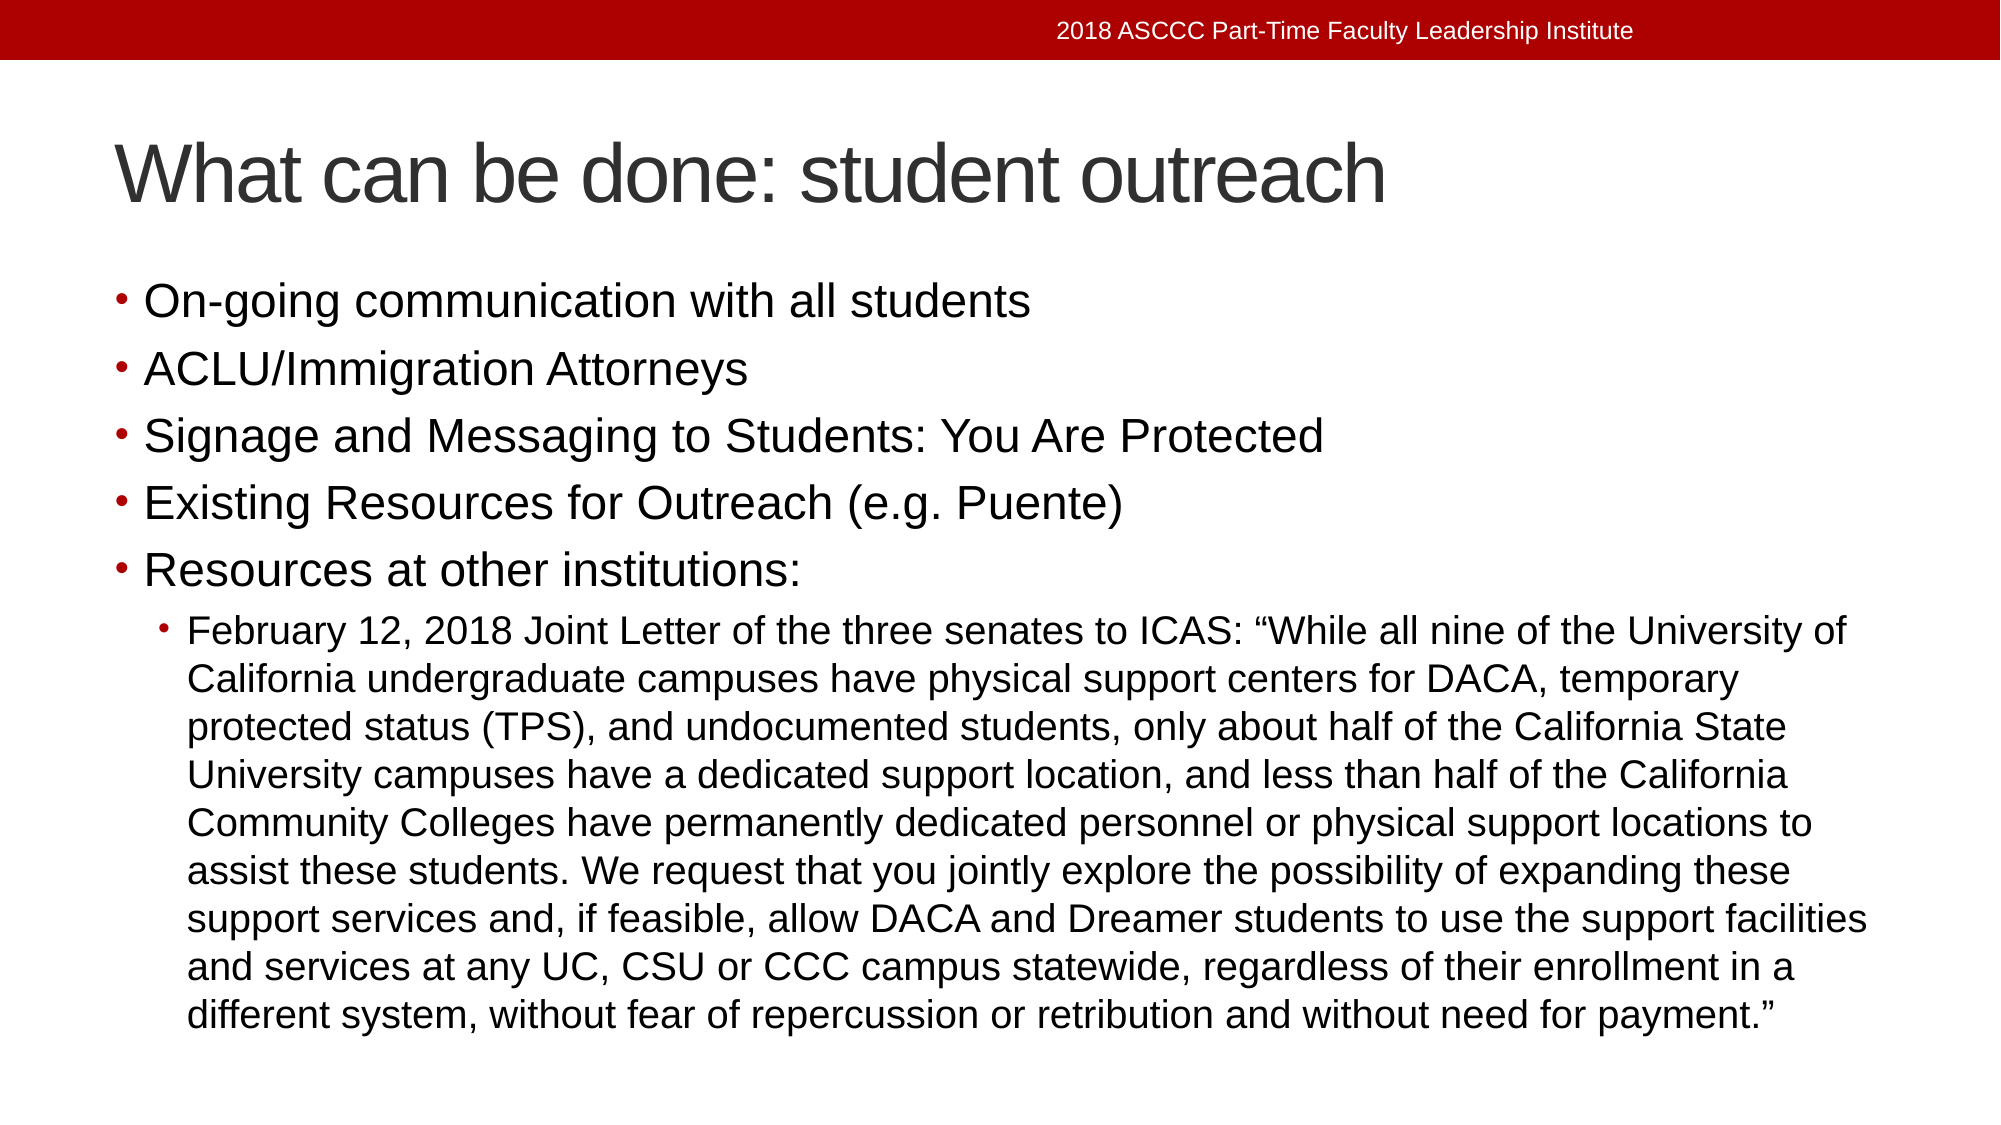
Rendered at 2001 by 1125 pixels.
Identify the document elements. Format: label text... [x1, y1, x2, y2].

list On-going communication with all students ACLU/Immigration Attorneys Signage and Messaging to Students: You Are Protected Existing Resources for Outreach (e.g. Puente) Resources at other institutions: February 12, 2018 Joint Letter of the three senates to ICAS: “While all nine of the University of California undergraduate campuses have physical support centers for DACA, temporary protected status (TPS), and undocumented students, only about half of the California State University campuses have a dedicated support location, and less than half of the California Community Colleges have permanently dedicated personnel or physical support locations to assist these students. We request that you jointly explore the possibility of expanding these support services and, if feasible, allow DACA and Dreamer students to use the support facilities and services at any UC, CSU or CCC campus statewide, regardless of their enrollment in a different system, without fear of repercussion or retribution and without need for payment.” [99, 262, 1900, 1063]
footer 2018 ASCCC Part-Time Faculty Leadership Institute [750, 3, 1650, 57]
title What can be done: student outreach [99, 87, 1900, 250]
